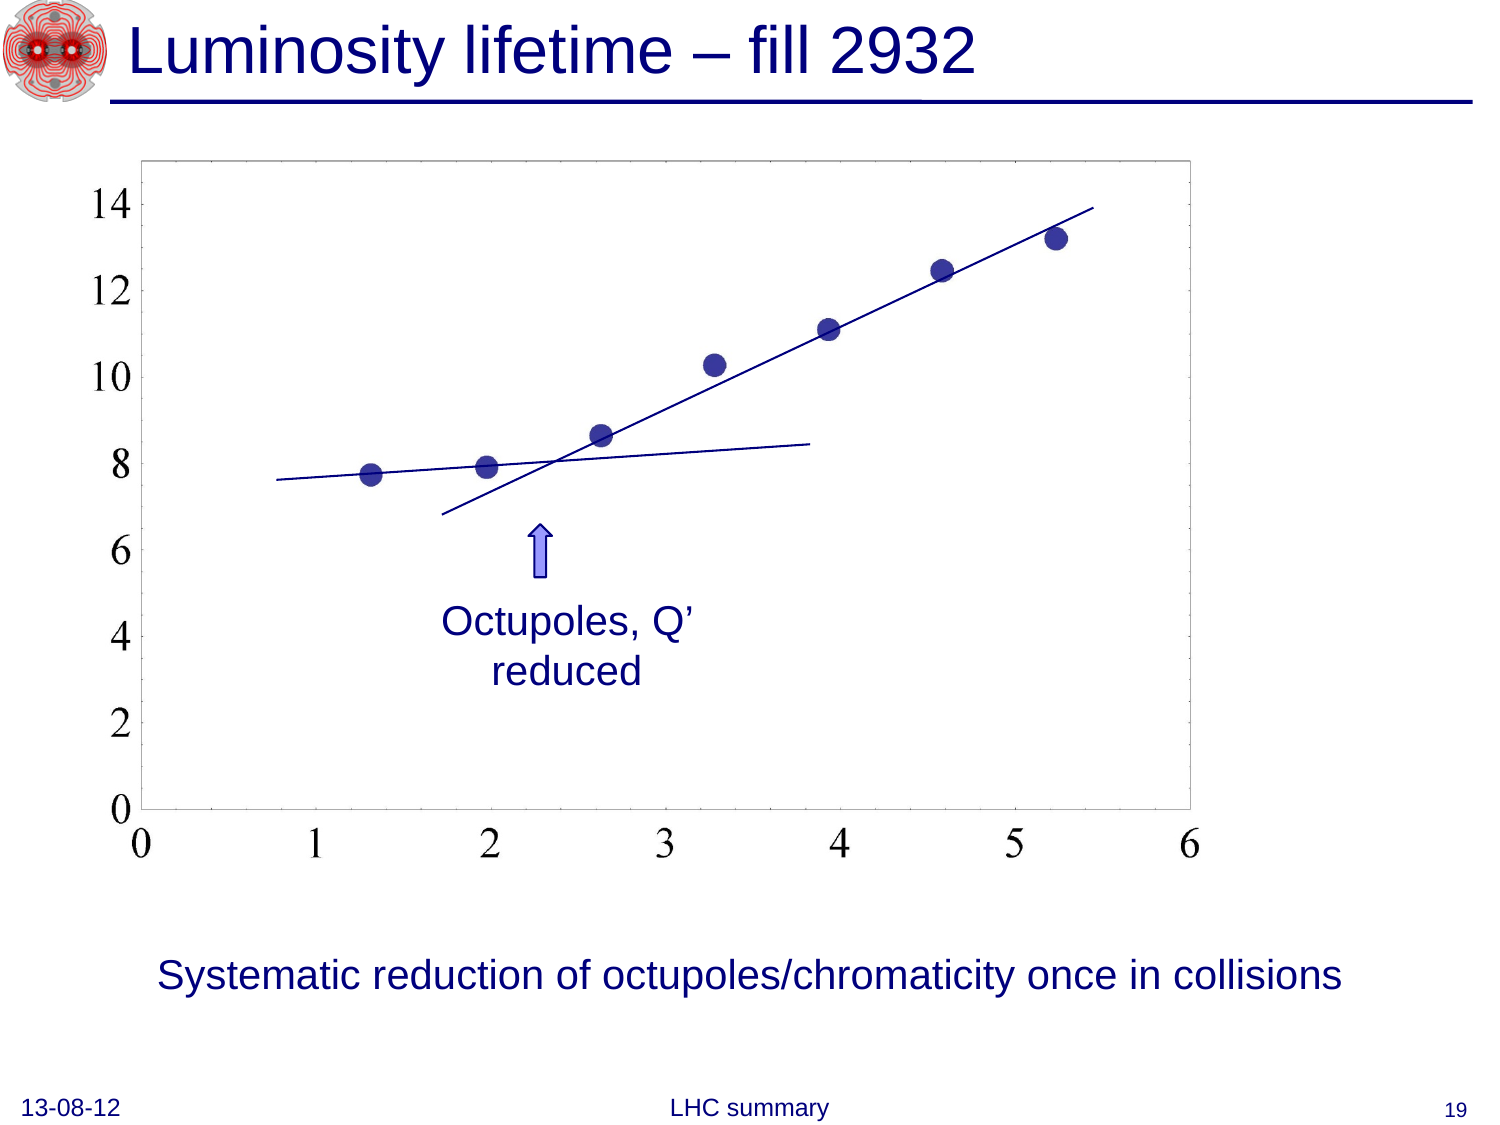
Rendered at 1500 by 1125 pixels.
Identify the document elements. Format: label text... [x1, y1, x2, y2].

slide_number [5, 1085, 356, 1125]
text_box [442, 207, 1093, 515]
footer LHC summary [512, 1087, 988, 1125]
picture [88, 160, 1201, 868]
title Luminosity lifetime – fill 2932 [111, 3, 1463, 91]
text_box Systematic reduction of octupoles/chromaticity once in collisions [123, 940, 1377, 1006]
slide_number 19 [1131, 1087, 1483, 1125]
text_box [277, 444, 437, 480]
picture [0, 0, 108, 103]
